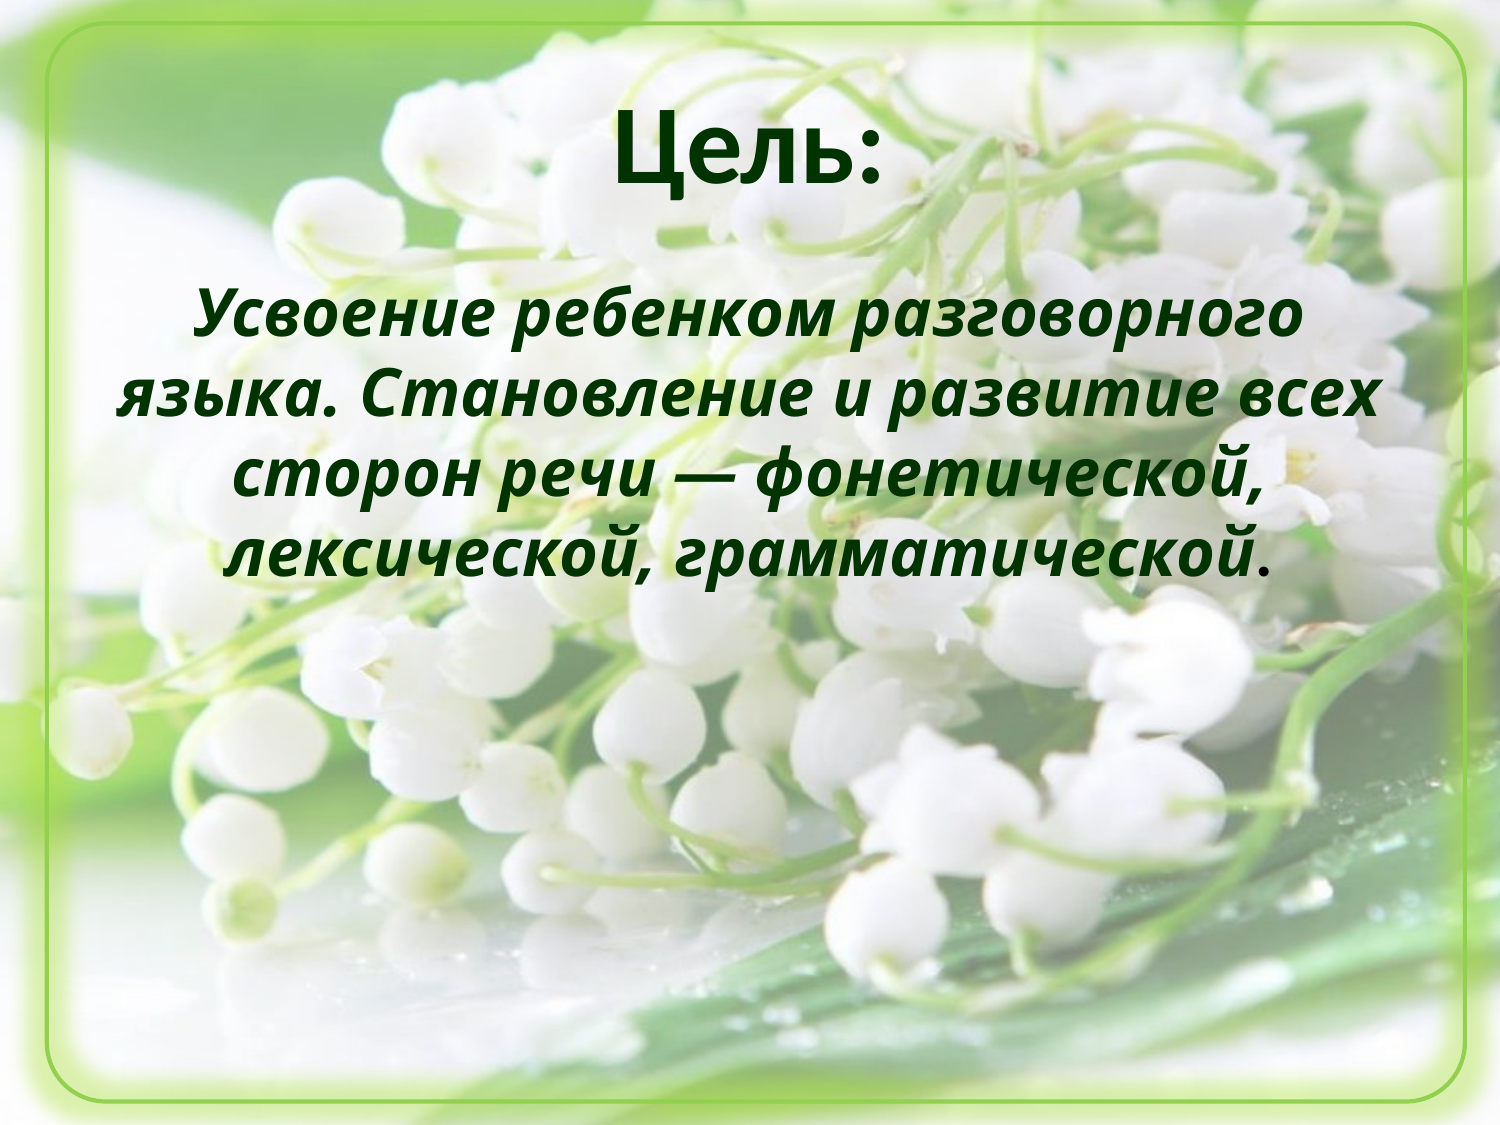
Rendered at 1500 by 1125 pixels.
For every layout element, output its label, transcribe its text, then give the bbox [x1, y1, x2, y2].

title Цель: [75, 45, 1425, 233]
list Усвоение ребенком разговорного языка. Становление и развитие всех сторон речи — фонетической, лексической, грамматической. [75, 262, 1425, 1005]
